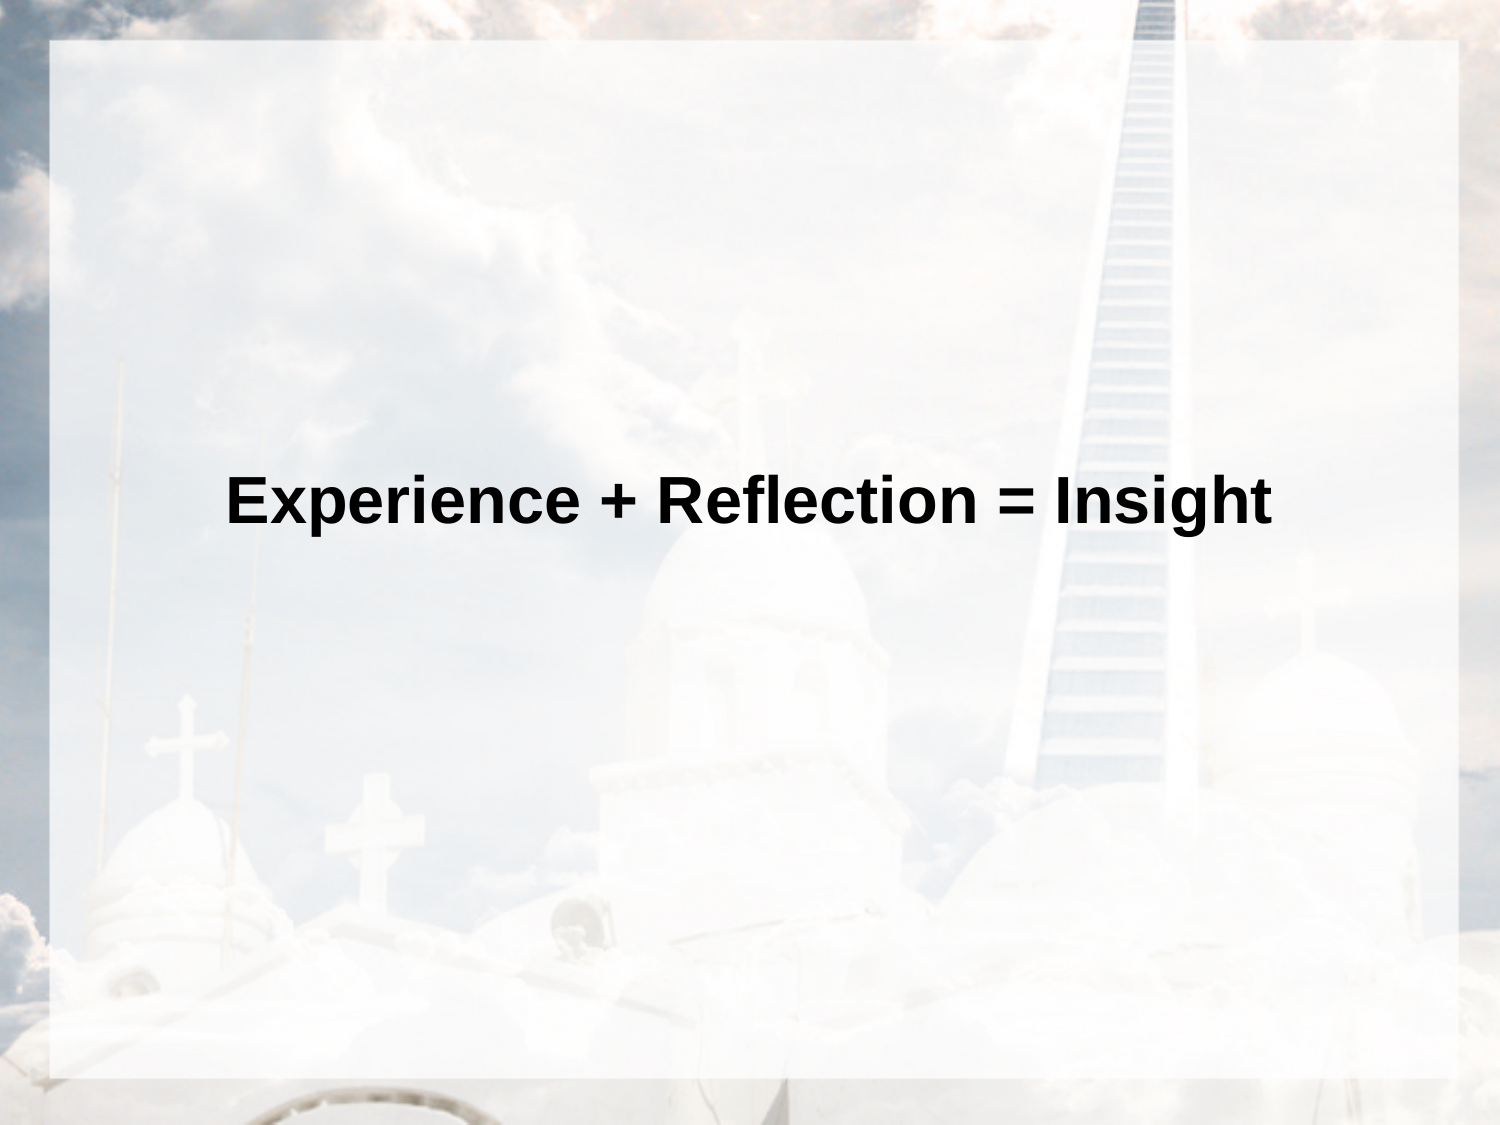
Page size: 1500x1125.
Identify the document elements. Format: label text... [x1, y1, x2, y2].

list Experience + Reflection = Insight [74, 262, 1426, 1006]
picture [0, 0, 1500, 1125]
